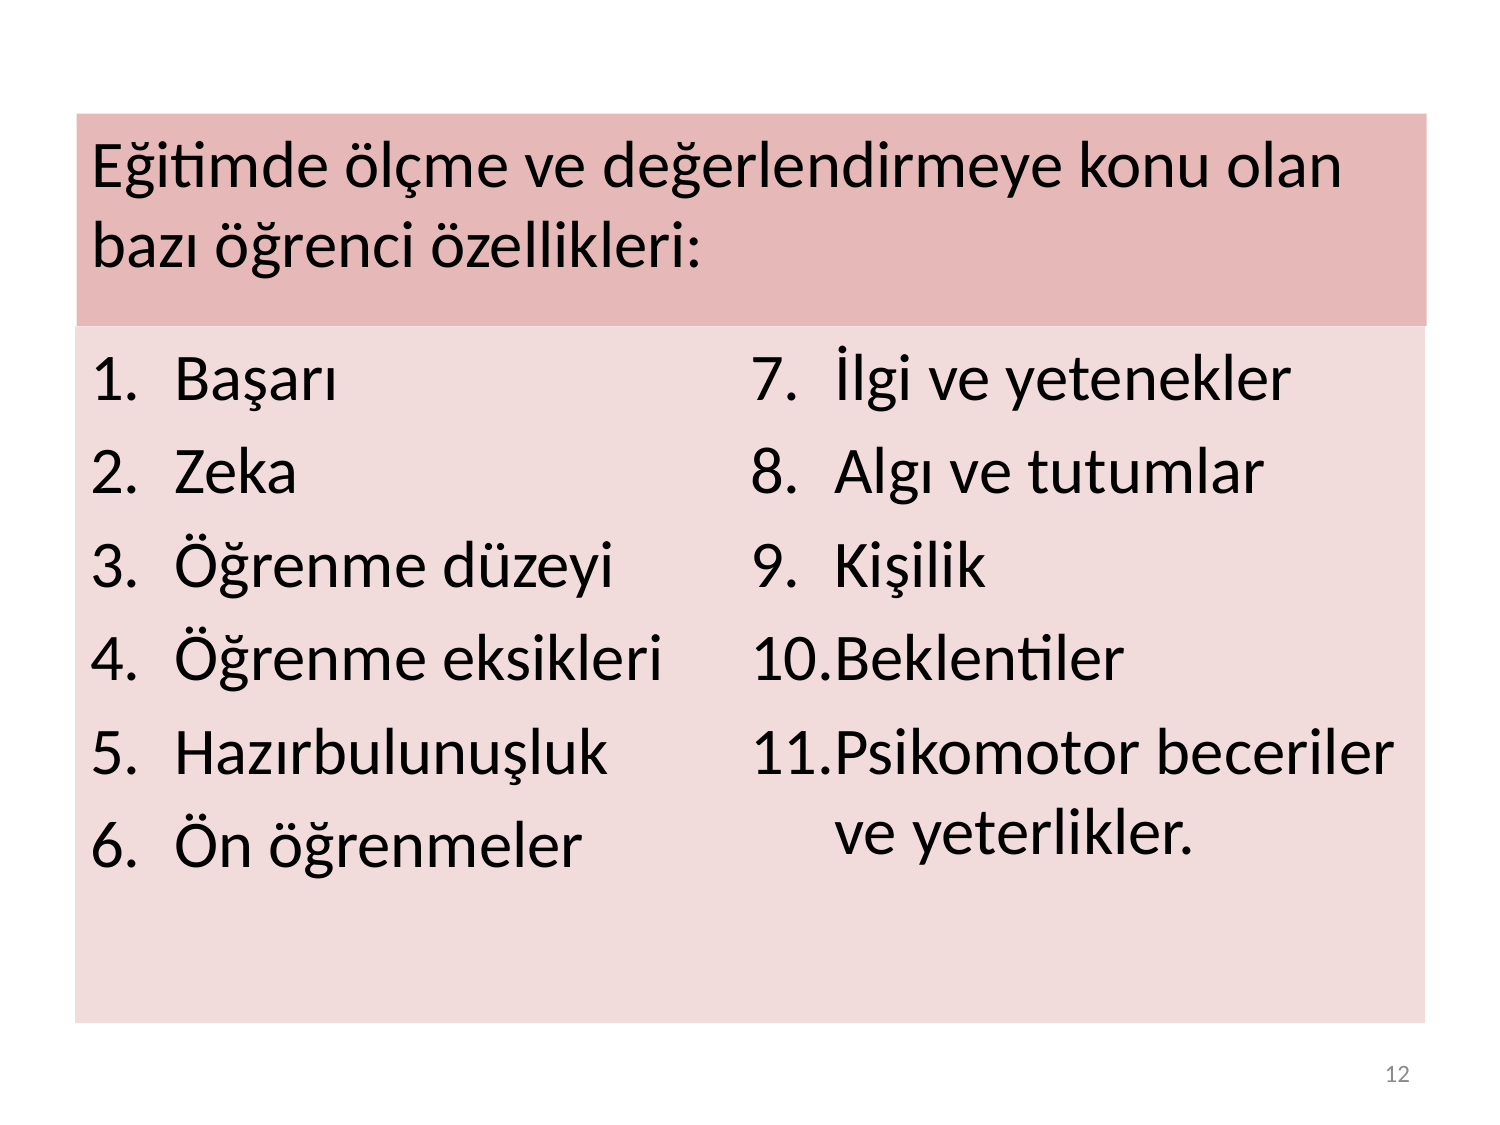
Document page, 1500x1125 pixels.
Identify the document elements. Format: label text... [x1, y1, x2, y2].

text_box Eğitimde ölçme ve değerlendirmeye konu olan bazı öğrenci özellikleri: [76, 113, 1427, 327]
slide_number 12 [1074, 1042, 1425, 1103]
list Başarı Zeka Öğrenme düzeyi Öğrenme eksikleri Hazırbulunuşluk Ön öğrenmeler İlgi ve yetenekler Algı ve tutumlar Kişilik Beklentiler Psikomotor beceriler ve yeterlikler. [75, 326, 1425, 1024]
